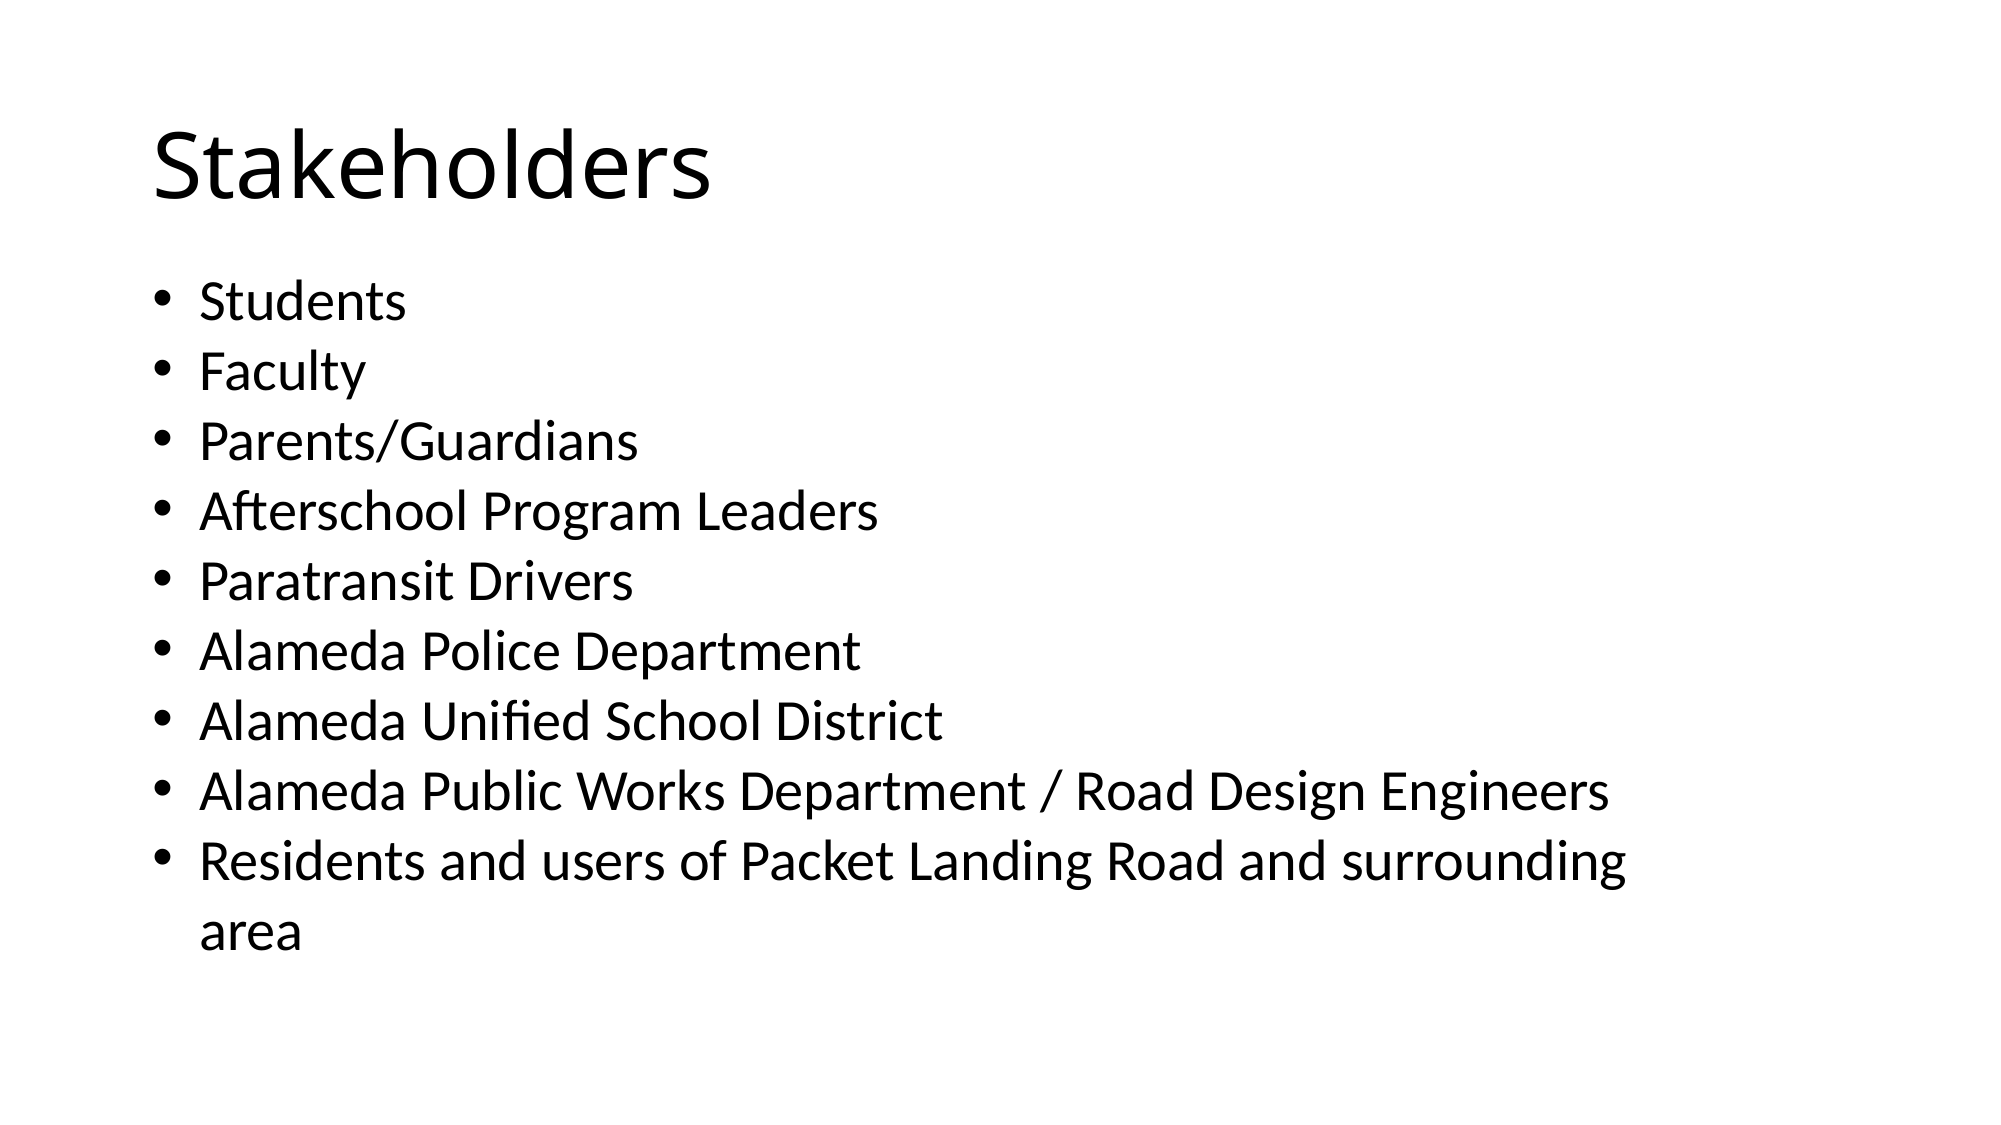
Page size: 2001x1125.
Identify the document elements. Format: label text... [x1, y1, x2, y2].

text_box Students Faculty Parents/Guardians Afterschool Program Leaders Paratransit Drivers Alameda Police Department Alameda Unified School District Alameda Public Works Department / Road Design Engineers Residents and users of Packet Landing Road and surrounding area [137, 254, 1670, 970]
title Stakeholders [137, 59, 1863, 278]
